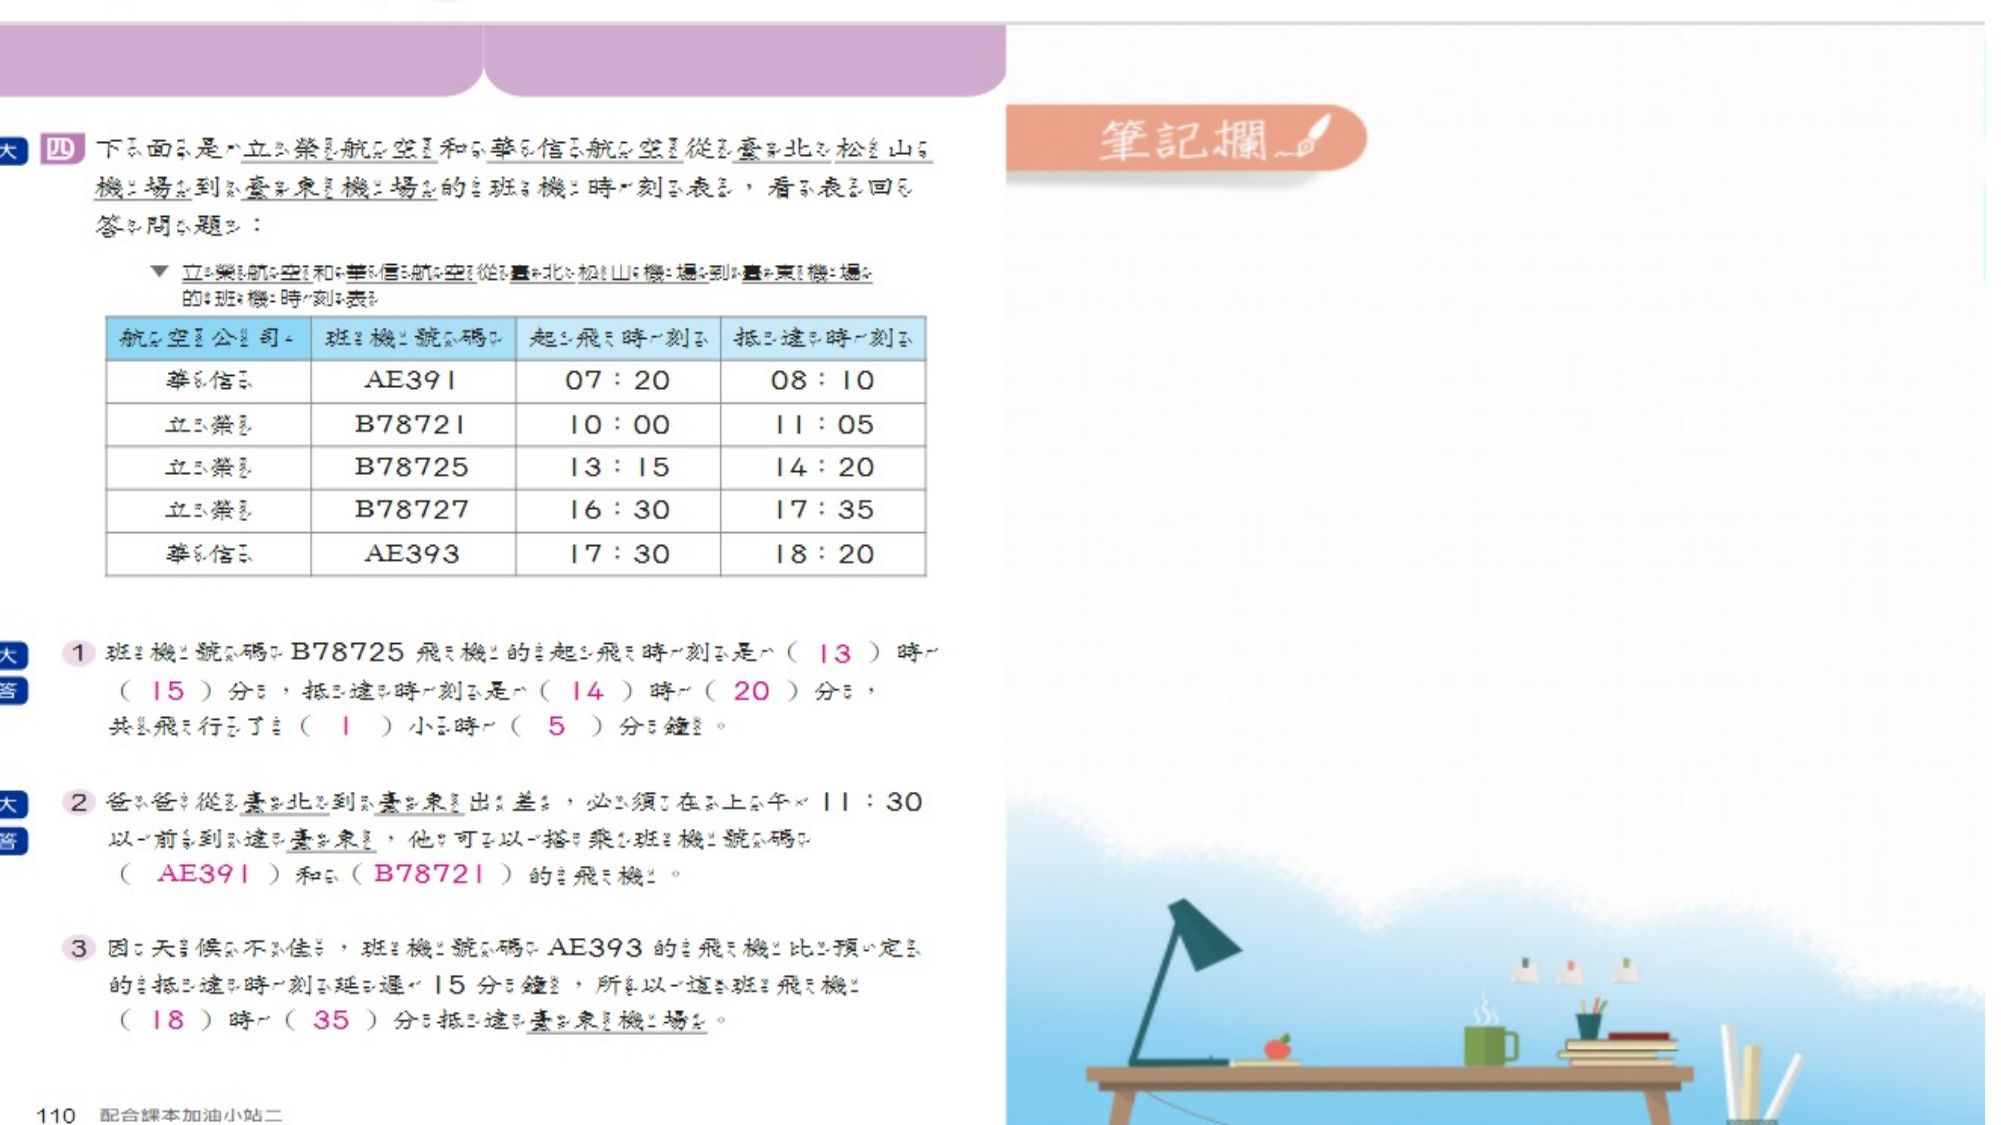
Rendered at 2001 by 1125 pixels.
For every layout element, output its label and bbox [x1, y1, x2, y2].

list [0, 0, 1986, 1125]
